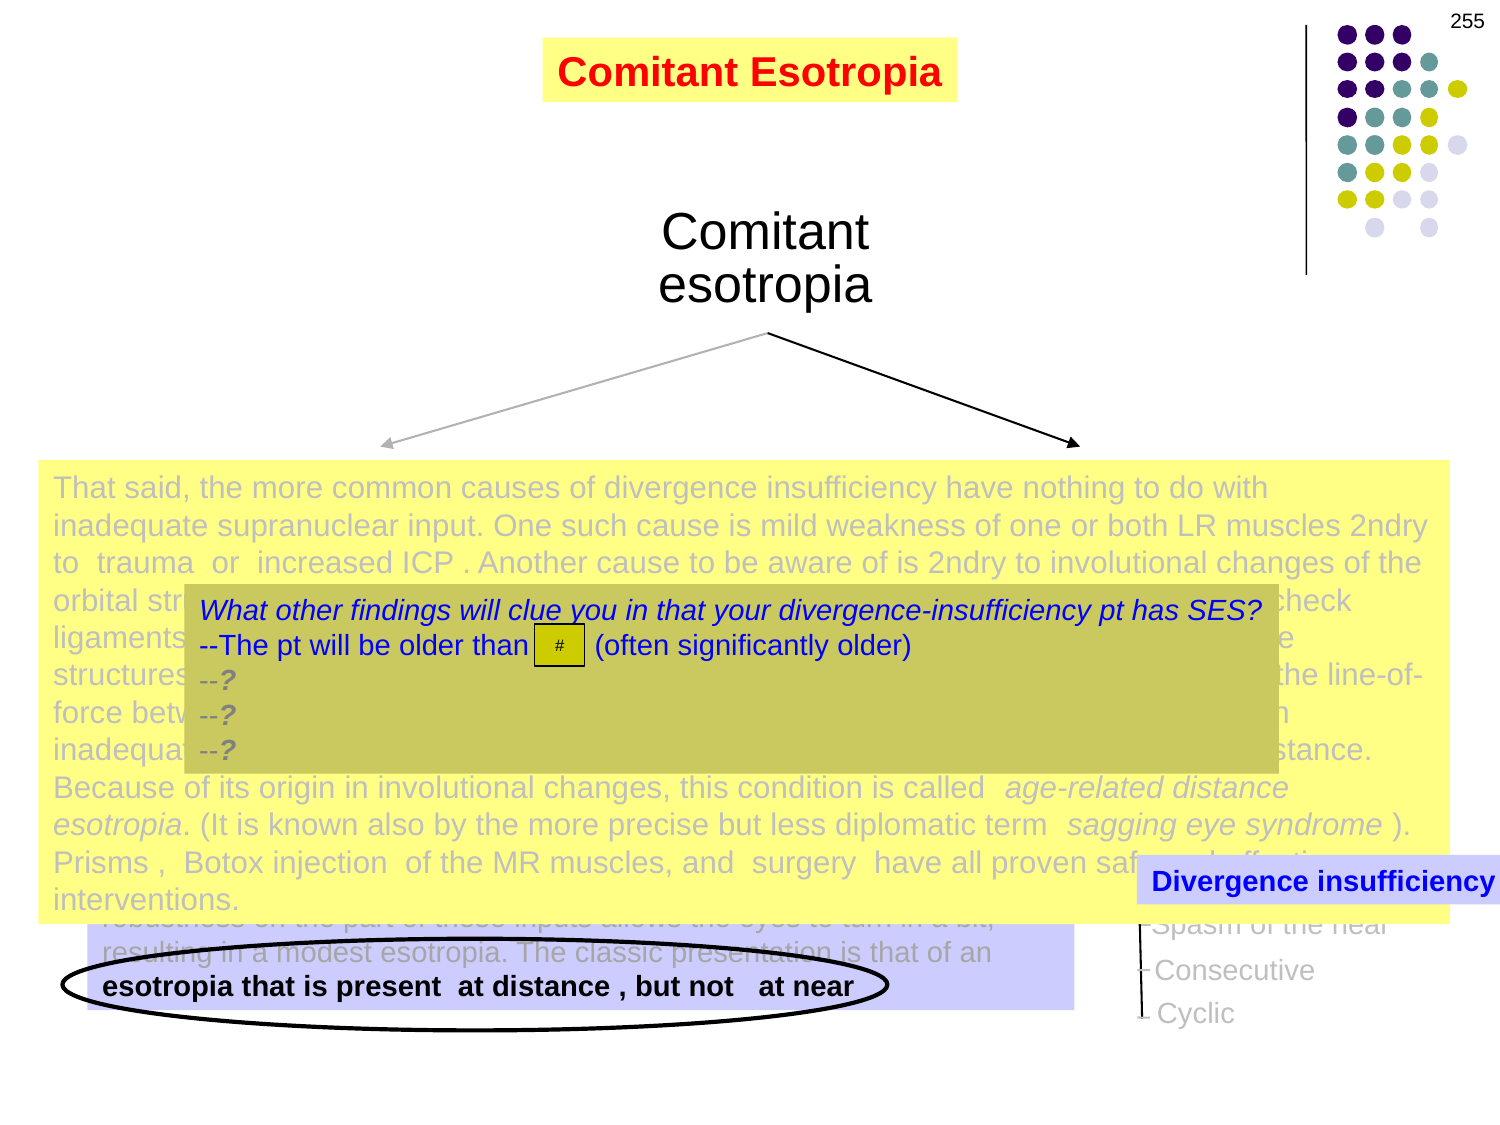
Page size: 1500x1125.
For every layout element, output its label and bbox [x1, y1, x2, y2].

text_box [643, 199, 888, 321]
text_box [380, 332, 1081, 450]
text_box [542, 37, 958, 103]
slide_number [1149, 0, 1500, 75]
text_box [38, 451, 1500, 1038]
